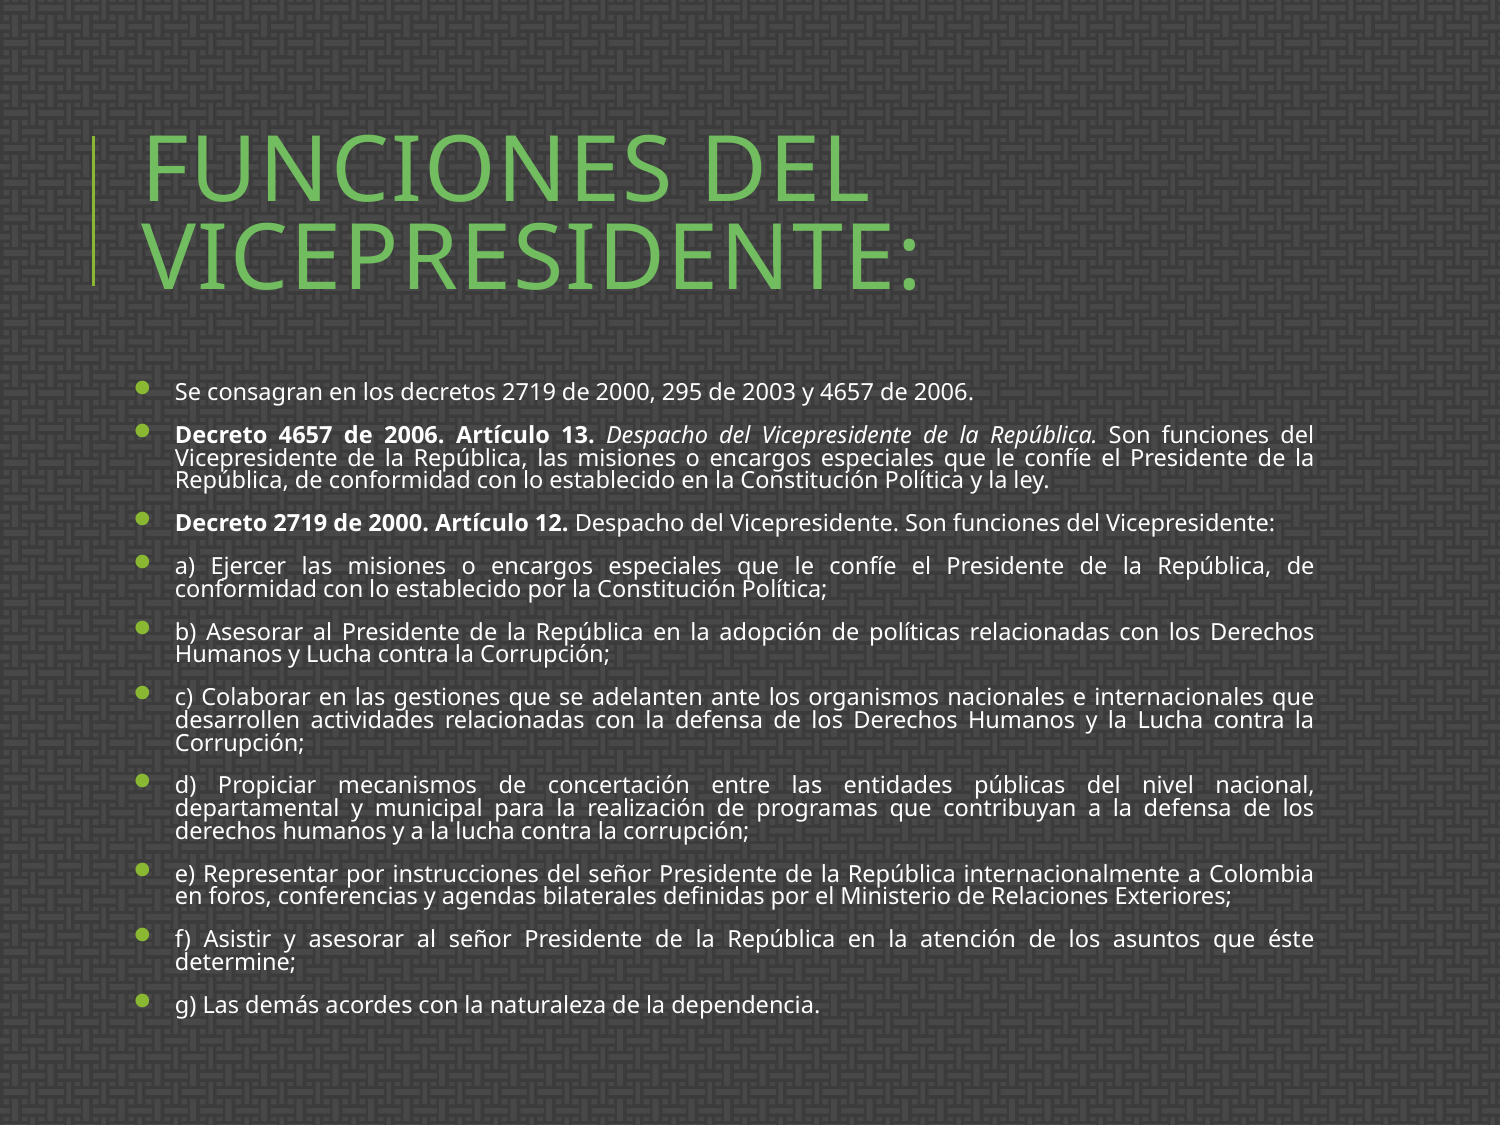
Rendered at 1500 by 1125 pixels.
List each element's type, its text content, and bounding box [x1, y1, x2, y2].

list Se consagran en los decretos 2719 de 2000, 295 de 2003 y 4657 de 2006. Decreto 4657 de 2006. Artículo 13. Despacho del Vicepresidente de la República. Son funciones del Vicepresidente de la República, las misiones o encargos especiales que le confíe el Presidente de la República, de conformidad con lo establecido en la Constitución Política y la ley. Decreto 2719 de 2000. Artículo 12. Despacho del Vicepresidente. Son funciones del Vicepresidente: a) Ejercer las misiones o encargos especiales que le confíe el Presidente de la República, de conformidad con lo establecido por la Constitución Política; b) Asesorar al Presidente de la República en la adopción de políticas relacionadas con los Derechos Humanos y Lucha contra la Corrupción; c) Colaborar en las gestiones que se adelanten ante los organismos nacionales e internacionales que desarrollen actividades relacionadas con la defensa de los Derechos Humanos y la Lucha contra la Corrupción; d) Propiciar mecanismos de concertación entre las entidades públicas del nivel nacional, departamental y municipal para la realización de programas que contribuyan a la defensa de los derechos humanos y a la lucha contra la corrupción; e) Representar por instrucciones del señor Presidente de la República internacionalmente a Colombia en foros, conferencias y agendas bilaterales definidas por el Ministerio de Relaciones Exteriores; f) Asistir y asesorar al señor Presidente de la República en la atención de los asuntos que éste determine; g) Las demás acordes con la naturaleza de la dependencia. [126, 375, 1322, 1035]
title Funciones del Vicepresidente: [126, 96, 1322, 342]
